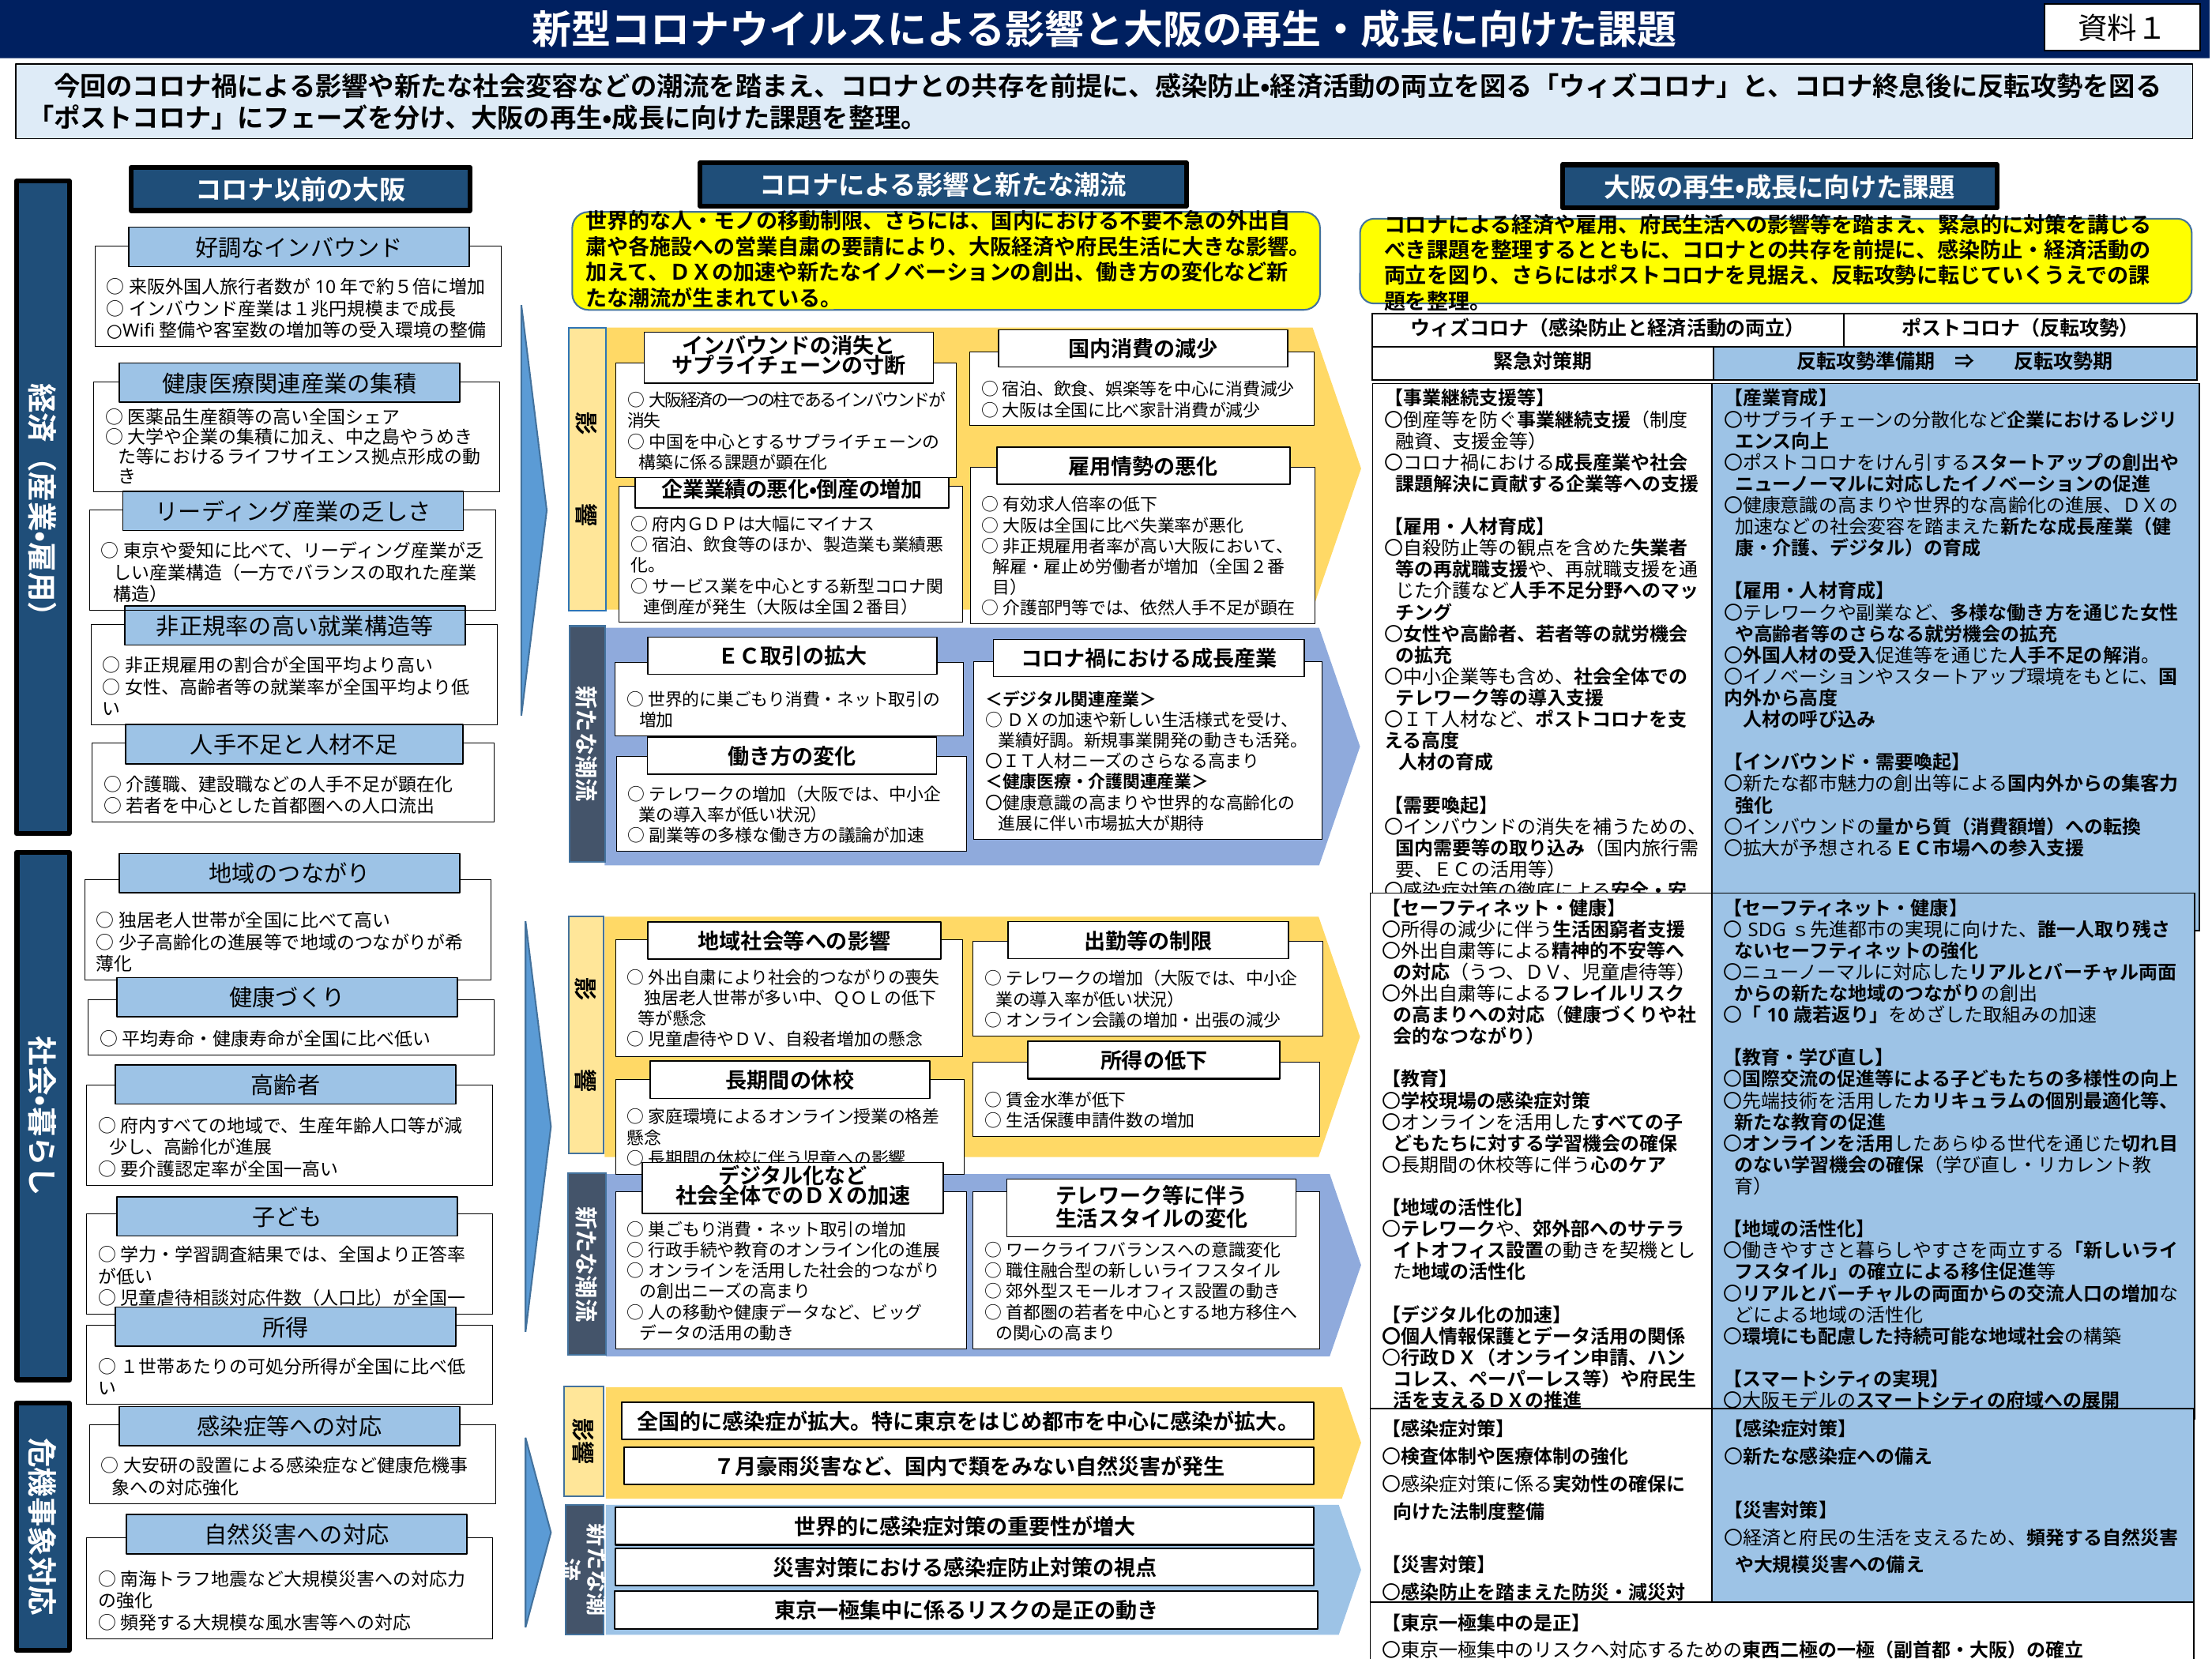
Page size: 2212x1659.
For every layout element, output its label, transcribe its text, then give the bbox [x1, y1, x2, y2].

text_box ○非正規雇用の割合が全国平均より高い ○女性、高齢者等の就業率が全国平均より低い [91, 624, 498, 725]
text_box 大阪の再生・成長に向けた課題 [1562, 164, 1998, 205]
text_box 長期間の休校 [650, 1061, 930, 1099]
table_cell 反転攻勢準備期 ⇒ 反転攻勢期 [1714, 348, 2196, 379]
text_box リーディング産業の乏しさ [122, 491, 464, 531]
text_box 影響 [563, 1386, 604, 1497]
text_box [604, 326, 1363, 611]
table_cell 緊急対策期 [1373, 348, 1713, 379]
text_box ○独居老人世帯が全国に比べて高い ○少子高齢化の進展等で地域のつながりが希薄化 [85, 879, 491, 980]
text_box ○１世帯あたりの可処分所得が全国に比べ低い [86, 1325, 493, 1405]
text_box 子ども [117, 1196, 458, 1236]
text_box [520, 304, 548, 716]
text_box コロナ禍における成長産業 [993, 639, 1305, 677]
text_box 非正規率の高い就業構造等 [124, 611, 465, 645]
text_box [1359, 218, 1372, 304]
text_box 出勤等の制限 [1007, 921, 1288, 959]
text_box 高齢者 [115, 1065, 456, 1104]
text_box [525, 921, 552, 1332]
text_box ○東京や愛知に比べて、リーディング産業が乏しい産業構造（一方でバランスの取れた産業構造） [89, 510, 496, 611]
text_box ○学力・学習調査結果では、全国より正答率が低い ○児童虐待相談対応件数（人口比）が全国一 [86, 1213, 493, 1315]
text_box ○府内すべての地域で、生産年齢人口等が減少し、高齢化が進展 ○要介護認定率が全国一高い [86, 1085, 493, 1186]
text_box ○テレワークの増加（大阪では、中小企業の導入率が低い状況） ○副業等の多様な働き方の議論が加速 [616, 756, 967, 852]
text_box ○大安研の設置による感染症など健康危機事象への対応強化 [89, 1424, 496, 1504]
text_box [604, 916, 1361, 1158]
text_box デジタル化など 社会全体でのＤＸの加速 [642, 1162, 943, 1213]
text_box 好調なインバウンド [129, 227, 470, 267]
text_box 働き方の変化 [647, 736, 937, 775]
text_box 資料１ [2044, 3, 2201, 51]
table_header 【セーフティネット・健康】 〇所得の減少に伴う生活困窮者支援 〇外出自粛等による精神的不安等への対応（うつ、ＤＶ、児童虐待等） 〇外出自粛等によるフレイルリスクの高まりへの対応（健康づくりや社会的なつながり） 【教育】 〇学校現場の感染症対策 〇オンラインを活用したすべての子どもたちに対する学習機会の確保 〇長期間の休校等に伴う心のケア 【地域の活性化】 〇テレワークや、郊外部へのサテライトオフィス設置の動きを契機とした地域の活性化 【デジタル化の加速】 〇個人情報保護とデータ活用の関係 〇行政ＤＸ（オンライン申請、ハンコレス、ペーパーレス等）や府民生活を支えるＤＸの推進 [1371, 893, 1711, 1408]
table_header ウィズコロナ（感染防止と経済活動の両立） [1373, 320, 1843, 346]
text_box 企業業績の悪化・倒産の増加 [635, 478, 949, 508]
text_box 新たな潮流 [565, 1504, 604, 1635]
text_box インバウンドの消失と サプライチェーンの寸断 [644, 332, 934, 384]
text_box ○外出自粛により社会的つながりの喪失 独居老人世帯が多い中、ＱＯＬの低下等が懸念 ○児童虐待やＤＶ、自殺者増加の懸念 [615, 939, 963, 1057]
text_box [525, 1437, 552, 1628]
text_box ○平均寿命・健康寿命が全国に比べ低い [88, 999, 495, 1055]
text_box ○有効求人倍率の低下 ○大阪は全国に比べ失業率が悪化 ○非正規雇用者率が高い大阪において、解雇・雇止め労働者が増加（全国２番目） ○介護部門等では、依然人手不足が顕在 [970, 467, 1315, 624]
text_box ○世界的に巣ごもり消費・ネット取引の増加 [615, 662, 964, 736]
text_box ○賃金水準が低下 ○生活保護申請件数の増加 [972, 1062, 1320, 1137]
text_box コロナによる経済や雇用、府民生活への影響等を踏まえ、緊急的に対策を講じるべき課題を整理するとともに、コロナとの共存を前提に、感染防止・経済活動の両立を図り、さらにはポストコロナを見据え、反転攻勢に転じていくうえでの課題を整理。 [1372, 205, 2180, 320]
text_box ○家庭環境によるオンライン授業の格差懸念 ○長期間の休校に伴う児童への影響 [615, 1079, 965, 1175]
text_box 新たな潮流 [567, 1172, 607, 1356]
text_box コロナ以前の大阪 [130, 167, 471, 211]
text_box 地域社会等への影響 [647, 921, 942, 960]
text_box ○来阪外国人旅行者数が10年で約５倍に増加 ○インバウンド産業は１兆円規模まで成長 ○Wifi整備や客室数の増加等の受入環境の整備 [95, 246, 502, 347]
text_box 新型コロナウイルスによる影響と大阪の再生・成長に向けた課題 [0, 0, 2210, 58]
text_box [604, 1172, 1363, 1357]
text_box テレワーク等に伴う 生活スタイルの変化 [1006, 1179, 1296, 1237]
text_box 今回のコロナ禍による影響や新たな社会変容などの潮流を踏まえ、コロナとの共存を前提に、感染防止・経済活動の両立を図る「ウィズコロナ」と、コロナ終息後に反転攻勢を図る「ポストコロナ」にフェーズを分け、大阪の再生・成長に向けた課題を整理。 [16, 64, 2193, 139]
text_box 災害対策における感染症防止対策の視点 [615, 1548, 1315, 1586]
text_box 経済（産業・雇用） [16, 181, 70, 834]
text_box ○巣ごもり消費・ネット取引の増加 ○行政手続や教育のオンライン化の進展 ○オンラインを活用した社会的つながりの創出ニーズの高まり ○人の移動や健康データなど、ビッグデータの活用の動き [615, 1191, 967, 1349]
text_box 国内消費の減少 [999, 329, 1288, 367]
text_box 影 響 [568, 327, 607, 611]
text_box ○大阪経済の一つの柱であるインバウンドが消失 ○中国を中心とするサプライチェーンの構築に係る課題が顕在化 [615, 363, 957, 478]
text_box [604, 1503, 1363, 1636]
text_box ○府内ＧＤＰは大幅にマイナス ○宿泊、飲食等のほか、製造業も業績悪化。 ○サービス業を中心とする新型コロナ関連倒産が発生（大阪は全国２番目） [619, 486, 963, 623]
text_box ○ワークライフバランスへの意識変化 ○職住融合型の新しいライフスタイル ○郊外型スモールオフィス設置の動き ○首都圏の若者を中心とする地方移住への関心の高まり [972, 1191, 1320, 1349]
text_box ○宿泊、飲食、娯楽等を中心に消費減少 ○大阪は全国に比べ家計消費が減少 [969, 352, 1315, 426]
text_box 影 響 [568, 916, 604, 1154]
text_box 雇用情勢の悪化 [997, 446, 1290, 484]
text_box 健康医療関連産業の集積 [118, 363, 460, 403]
text_box ○テレワークの増加（大阪では、中小企業の導入率が低い状況） ○オンライン会議の増加・出張の減少 [972, 941, 1323, 1036]
table_header 【感染症対策】 〇新たな感染症への備え 【災害対策】 〇経済と府民の生活を支えるため、頻発する自然災害や大規模災害への備え [1713, 1409, 2193, 1601]
text_box 所得の低下 [1028, 1041, 1280, 1079]
text_box ○医薬品生産額等の高い全国シェア ○大学や企業の集積に加え、中之島やうめきた等におけるライフサイエンス拠点形成の動き [93, 382, 500, 492]
text_box ○南海トラフ地震など大規模災害への対応力の強化 ○頻発する大規模な風水害等への対応 [86, 1537, 493, 1639]
table_cell 【東京一極集中の是正】 〇東京一極集中のリスクへ対応するための東西二極の一極（副首都・大阪）の確立 [1371, 1603, 2193, 1659]
table_header ポストコロナ（反転攻勢） [1845, 314, 2196, 346]
text_box 地域のつながり [118, 853, 460, 893]
text_box 新たな潮流 [569, 625, 606, 863]
text_box ○介護職、建設職などの人手不足が顕在化 ○若者を中心とした首都圏への人口流出 [92, 743, 495, 822]
text_box 全国的に感染症が拡大。特に東京をはじめ都市を中心に感染が拡大。 [621, 1402, 1315, 1440]
text_box ＥＣ取引の拡大 [648, 637, 938, 675]
table_header 【事業継続支援等】 〇倒産等を防ぐ事業継続支援（制度融資、支援金等） 〇コロナ禍における成長産業や社会課題解決に貢献する企業等への支援 【雇用・人材育成】 〇自殺防止等の観点を含めた失業者等の再就職支援や、再就職支援を通じた介護など人手不足分野へのマッチング 〇女性や高齢者、若者等の就労機会の拡充 〇中小企業等も含め、社会全体でのテレワーク等の導入支援 〇ＩＴ人材など、ポストコロナを支える高度 人材の育成 【需要喚起】 〇インバウンドの消失を補うための、国内需要等の取り込み（国内旅行需要、ＥＣの活用等） 〇感染症対策の徹底による安全・安心な受入環境整備 [1373, 384, 1711, 893]
table_header 【セーフティネット・健康】 〇SDGｓ先進都市の実現に向けた、誰一人取り残さないセーフティネットの強化 〇ニューノーマルに対応したリアルとバーチャル両面からの新たな地域のつながりの創出 〇「10歳若返り」をめざした取組みの加速 【教育・学び直し】 〇国際交流の促進等による子どもたちの多様性の向上 〇先端技術を活用したカリキュラムの個別最適化等、新たな教育の促進 〇オンラインを活用したあらゆる世代を通じた切れ目のない学習機会の確保（学び直し・リカレント教育） 【地域の活性化】 〇働きやすさと暮らしやすさを両立する「新しいライフスタイル」の確立による移住促進等 〇リアルとバーチャルの両面からの交流人口の増加などによる地域の活性化 〇環境にも配慮した持続可能な地域社会の構築 【スマートシティの実現】 〇大阪モデルのスマートシティの府域への展開 [1713, 893, 2194, 1408]
text_box 東京一極集中に係るリスクの是正の動き [615, 1591, 1318, 1629]
text_box ７月豪雨災害など、国内で類をみない自然災害が発生 [624, 1447, 1315, 1485]
text_box 危機事象対応 [16, 1403, 70, 1650]
table_header 【感染症対策】 〇検査体制や医療体制の強化 〇感染症対策に係る実効性の確保に向けた法制度整備 【災害対策】 〇感染防止を踏まえた防災・減災対策 [1371, 1409, 1711, 1601]
text_box ＜デジタル関連産業＞ ○ＤＸの加速や新しい生活様式を受け、業績好調。新規事業開発の動きも活発。 〇ＩＴ人材ニーズのさらなる高まり ＜健康医療・介護関連産業＞ 〇健康意識の高まりや世界的な高齢化の進展に伴い市場拡大が期待 [973, 661, 1322, 840]
text_box 世界的に感染症対策の重要性が増大 [615, 1507, 1315, 1545]
text_box 人手不足と人材不足 [125, 724, 463, 764]
text_box 社会・暮らし [17, 852, 70, 1380]
text_box 自然災害への対応 [126, 1514, 468, 1554]
text_box [604, 626, 1361, 867]
text_box [2180, 218, 2193, 304]
text_box 所得 [115, 1307, 456, 1347]
text_box 健康づくり [117, 977, 458, 1018]
text_box 感染症等への対応 [118, 1406, 460, 1446]
text_box [604, 1386, 1363, 1499]
table_header 【産業育成】 〇サプライチェーンの分散化など企業におけるレジリエンス向上 〇ポストコロナをけん引するスタートアップの創出やニューノーマルに対応したイノベーションの促進 〇健康意識の高まりや世界的な高齢化の進展、ＤＸの加速などの社会変容を踏まえた新たな成長産業（健康・介護、デジタル）の育成 【雇用・人材育成】 〇テレワークや副業など、多様な働き方を通じた女性や高齢者等のさらなる就労機会の拡充 〇外国人材の受入促進等を通じた人手不足の解消。 〇イノベーションやスタートアップ環境をもとに、国内外から高度 人材の呼び込み 【インバウンド・需要喚起】 〇新たな都市魅力の創出等による国内外からの集客力強化 〇インバウンドの量から質（消費額増）への転換 〇拡大が予想されるＥＣ市場への参入支援 [1713, 384, 2199, 930]
text_box コロナによる影響と新たな潮流 [700, 163, 1187, 201]
text_box 世界的な人・モノの移動制限、さらには、国内における不要不急の外出自粛や各施設への営業自粛の要請により、大阪経済や府民生活に大きな影響。加えて、ＤＸの加速や新たなイノベーションの創出、働き方の変化など新たな潮流が生まれている。 [574, 201, 1320, 316]
